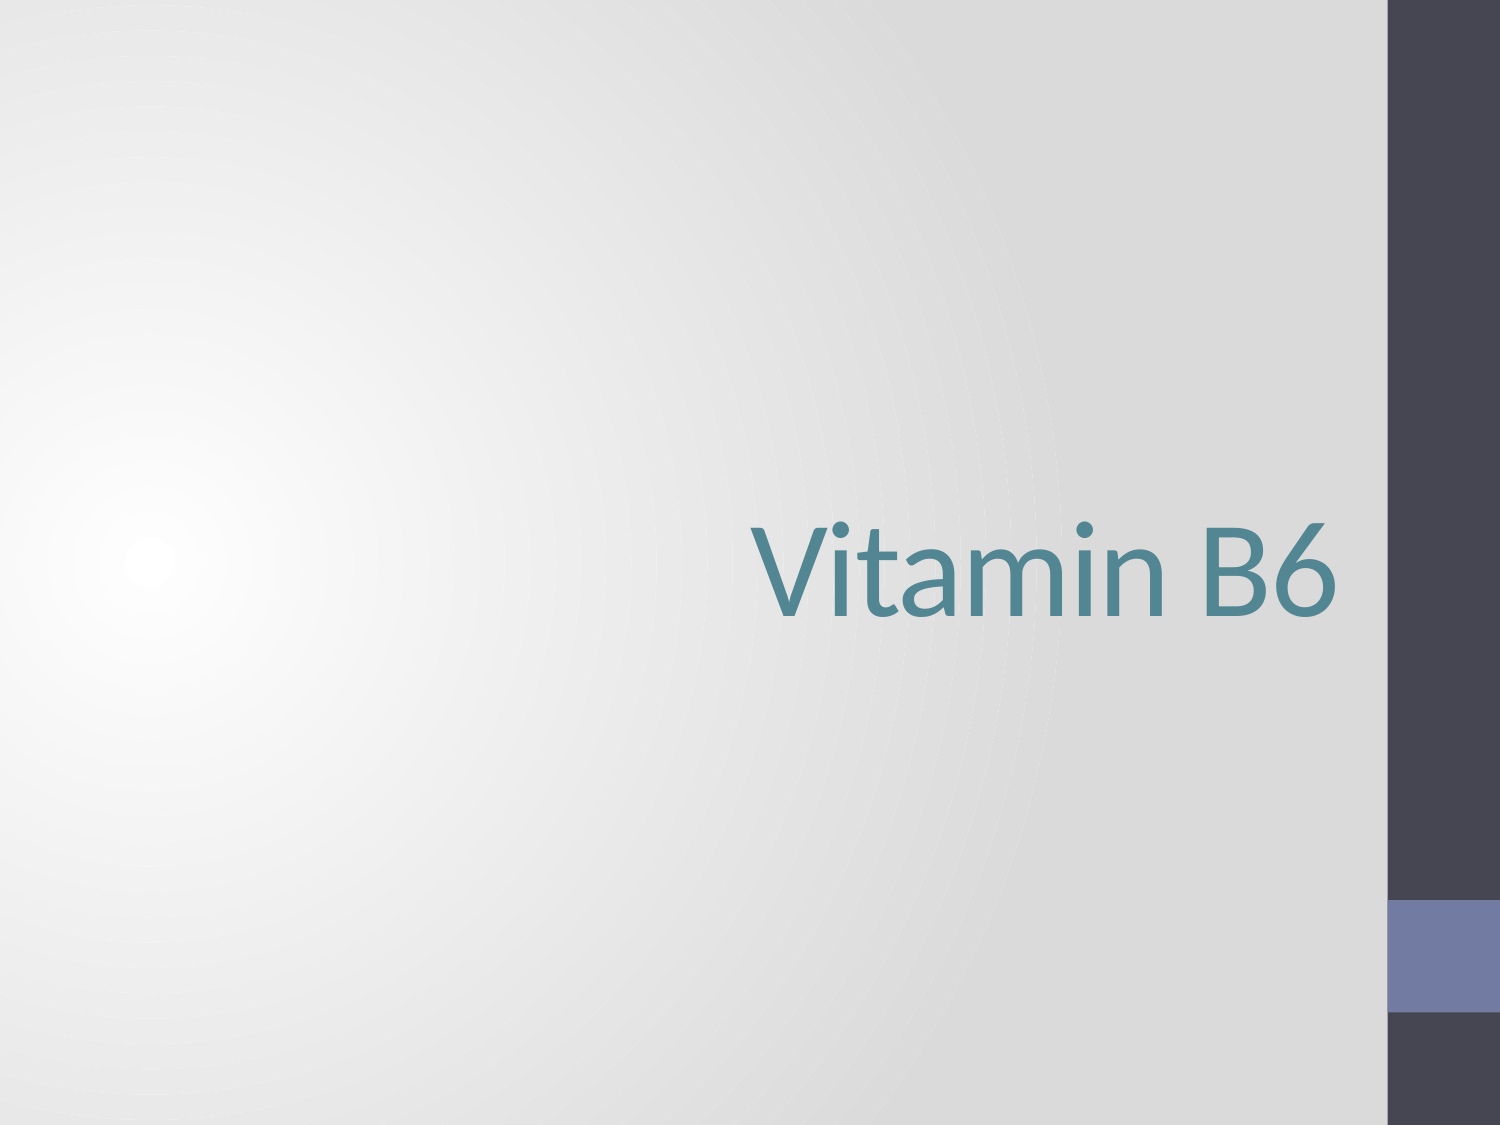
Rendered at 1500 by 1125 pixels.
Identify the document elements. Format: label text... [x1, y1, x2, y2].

title Vitamin B6 [117, 225, 1356, 652]
